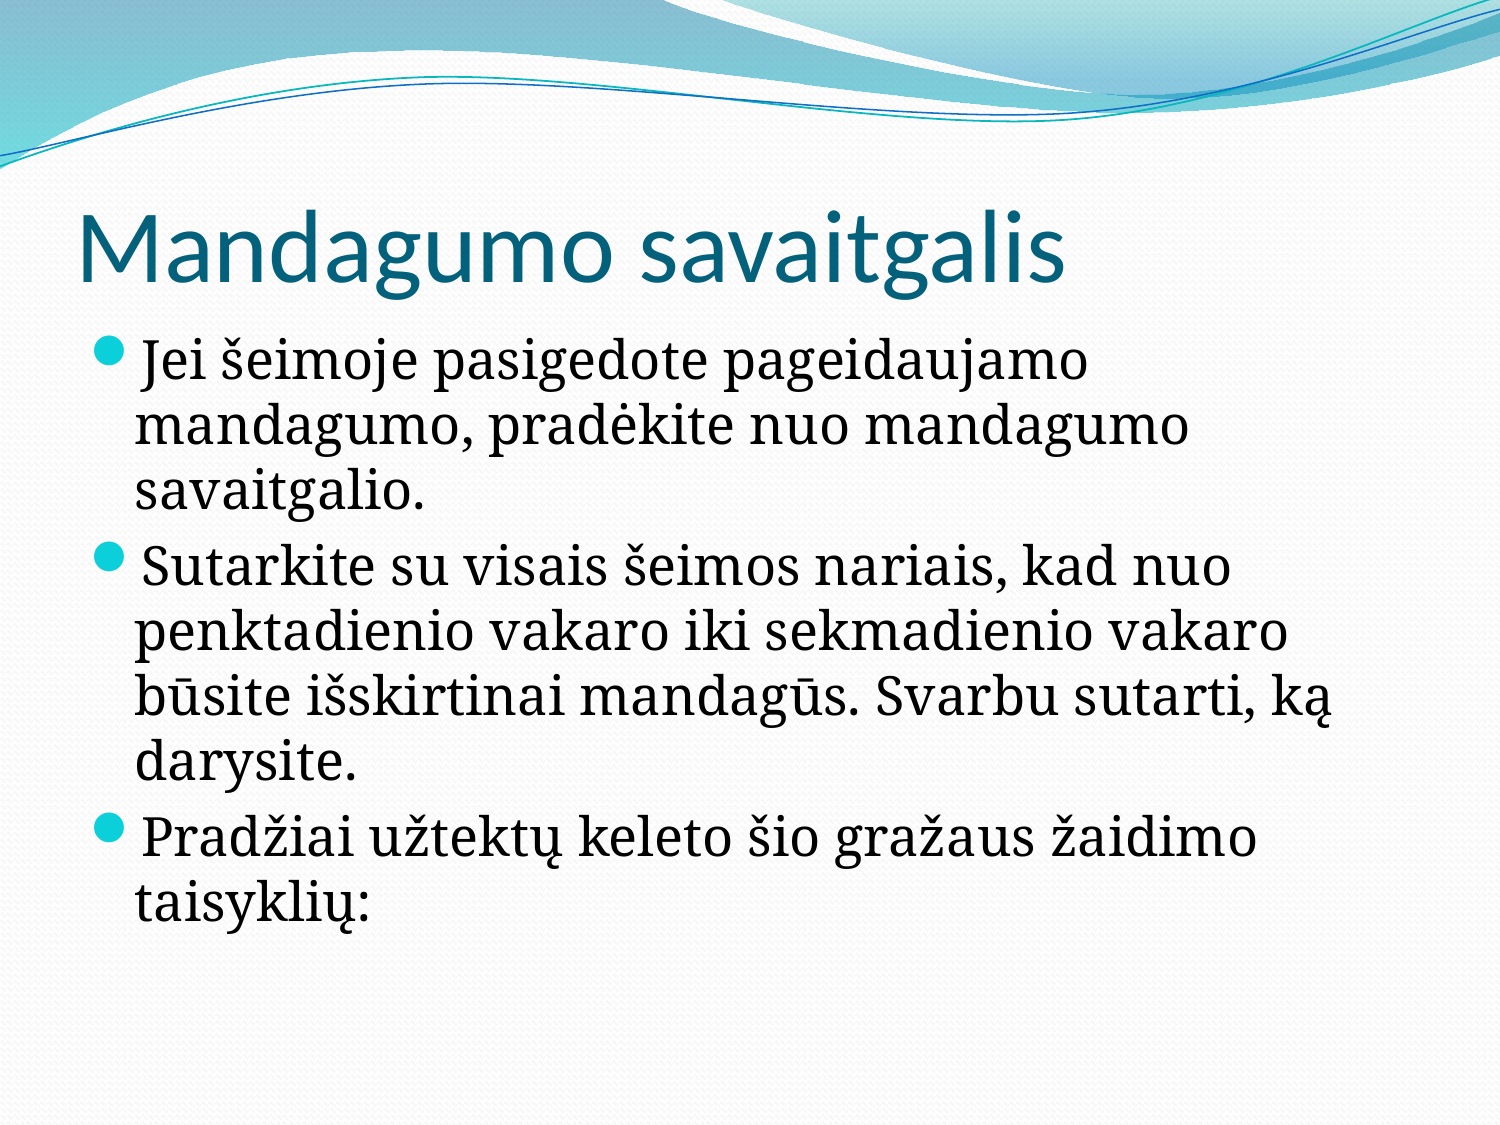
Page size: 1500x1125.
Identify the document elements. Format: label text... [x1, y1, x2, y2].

list Jei šeimoje pasigedote pageidaujamo mandagumo, pradėkite nuo mandagumo savaitgalio. Sutarkite su visais šeimos nariais, kad nuo penktadienio vakaro iki sekmadienio vakaro būsite išskirtinai mandagūs. Svarbu sutarti, ką darysite. Pradžiai užtektų keleto šio gražaus žaidimo taisyklių: [75, 317, 1425, 1038]
title Mandagumo savaitgalis [75, 115, 1425, 303]
